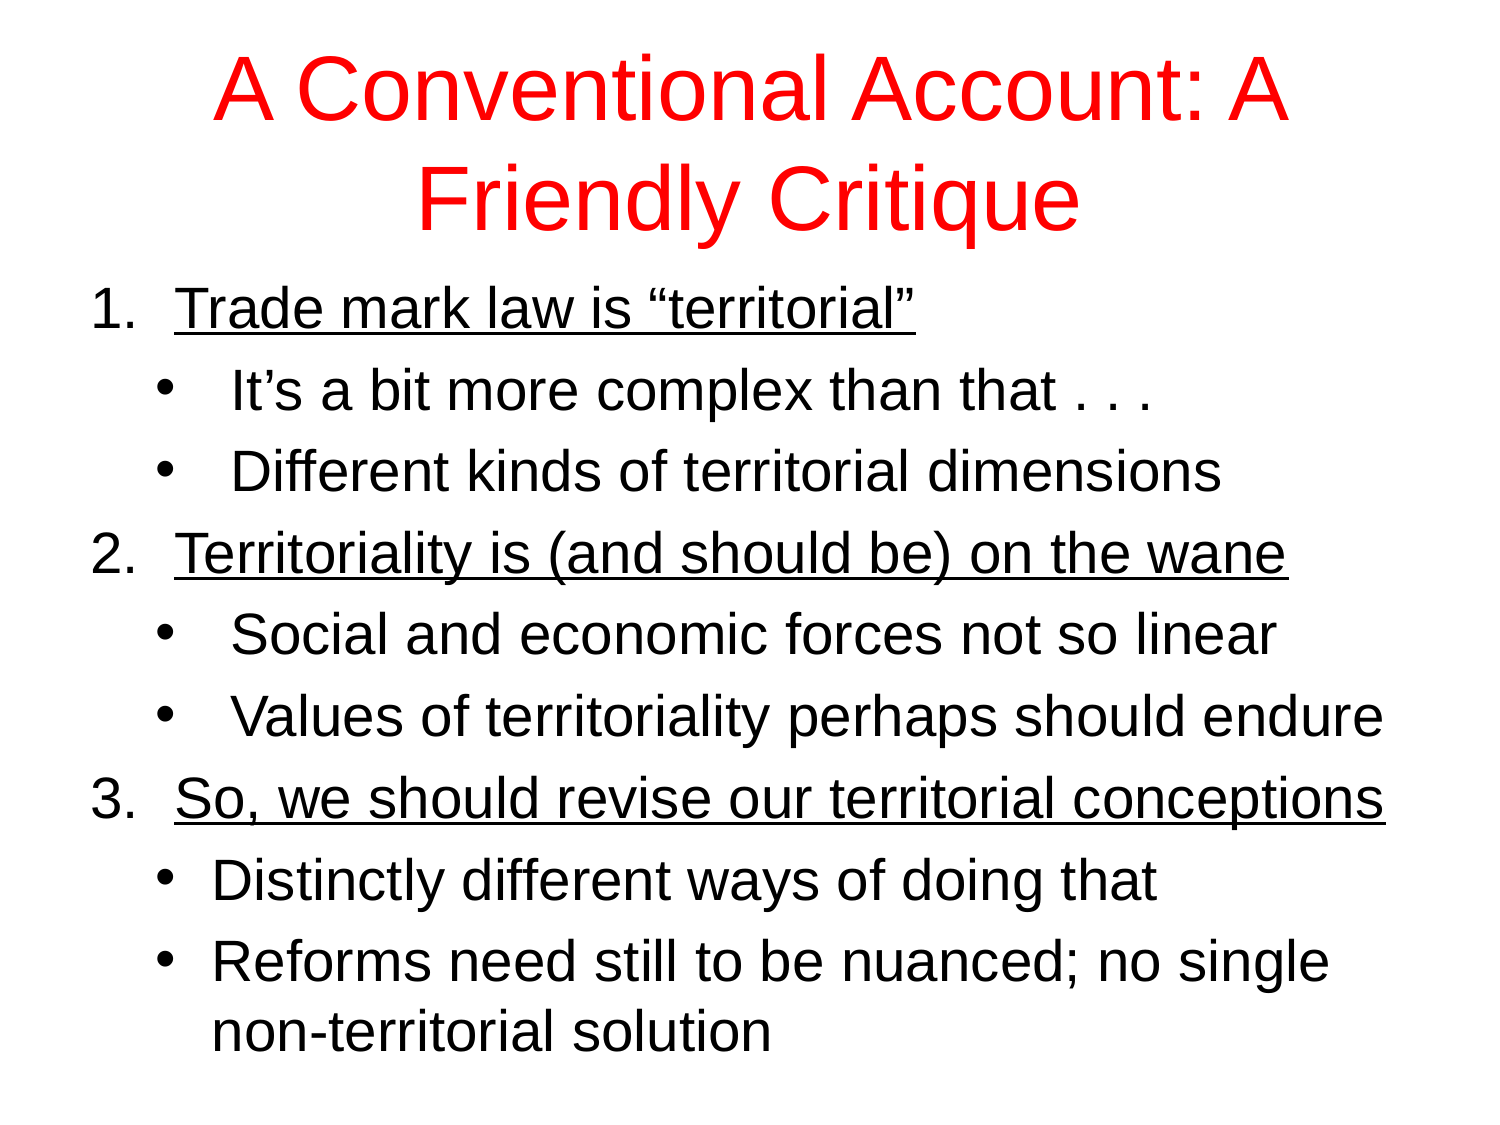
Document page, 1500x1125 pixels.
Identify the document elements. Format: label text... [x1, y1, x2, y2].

list Trade mark law is “territorial” It’s a bit more complex than that . . . Different kinds of territorial dimensions Territoriality is (and should be) on the wane Social and economic forces not so linear Values of territoriality perhaps should endure So, we should revise our territorial conceptions Distinctly different ways of doing that Reforms need still to be nuanced; no single non-territorial solution [74, 262, 1426, 1006]
title A Conventional Account: A Friendly Critique [74, 44, 1426, 233]
